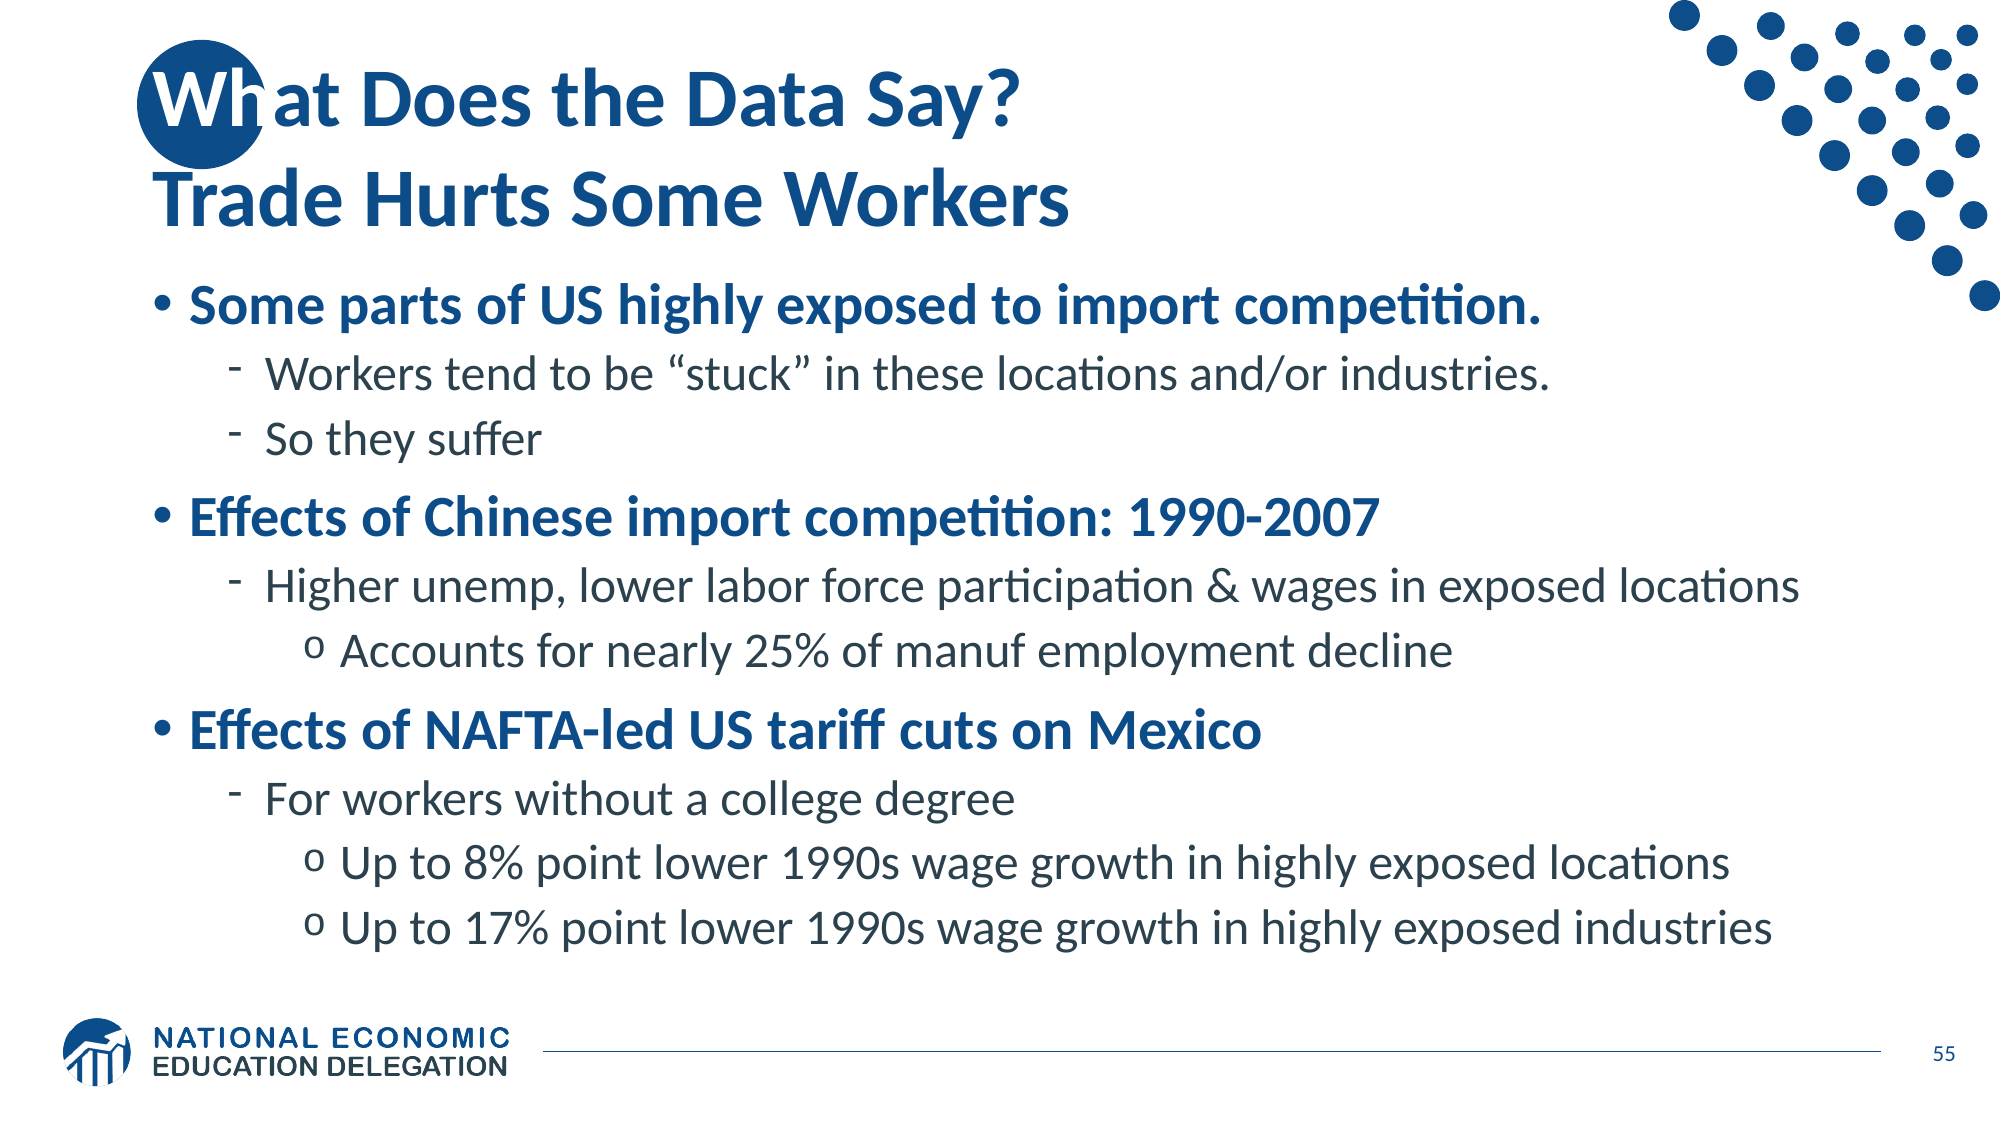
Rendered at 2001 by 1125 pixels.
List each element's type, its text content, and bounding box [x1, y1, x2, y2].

slide_number 55 [1521, 1022, 1972, 1082]
title What Does the Data Say? Trade Hurts Some Workers [137, 35, 1863, 253]
list Some parts of US highly exposed to import competition. Workers tend to be “stuck” in these locations and/or industries. So they suffer Effects of Chinese import competition: 1990-2007 Higher unemp, lower labor force participation & wages in exposed locations Accounts for nearly 25% of manuf employment decline Effects of NAFTA-led US tariff cuts on Mexico For workers without a college degree Up to 8% point lower 1990s wage growth in highly exposed locations Up to 17% point lower 1990s wage growth in highly exposed industries [137, 257, 1863, 972]
picture [55, 1013, 520, 1091]
